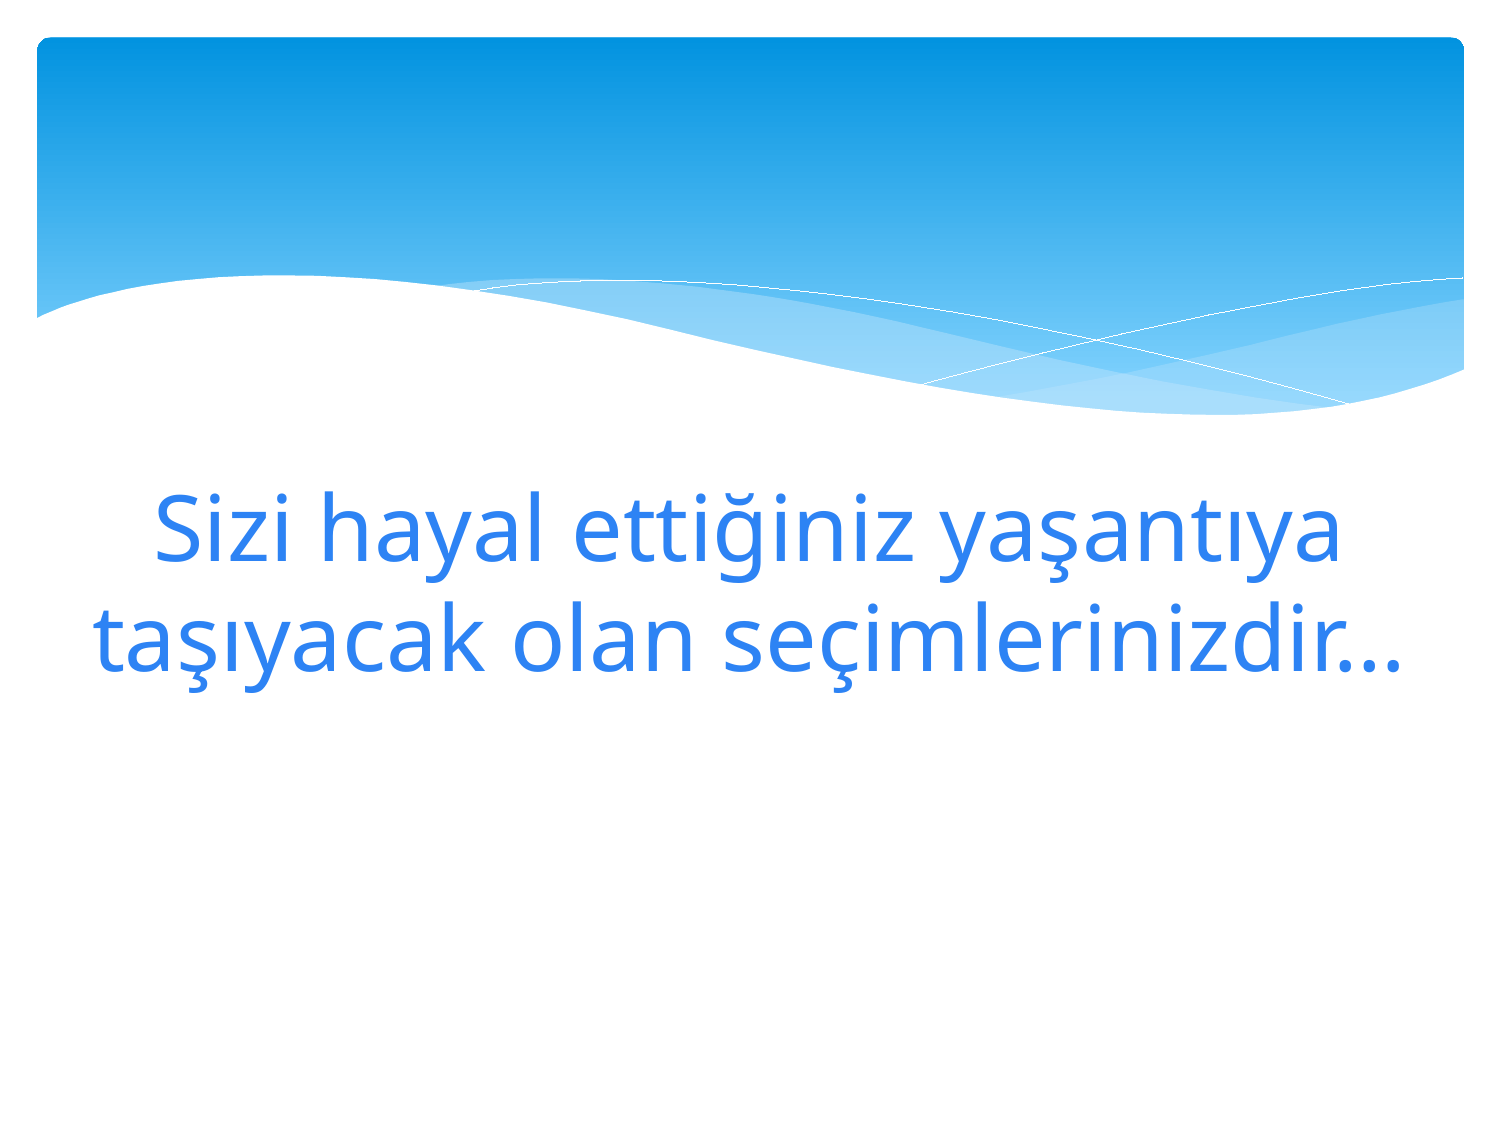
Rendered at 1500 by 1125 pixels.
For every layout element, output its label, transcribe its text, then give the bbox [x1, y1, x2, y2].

title Sizi hayal ettiğiniz yaşantıya taşıyacak olan seçimlerinizdir… [41, 444, 1459, 716]
